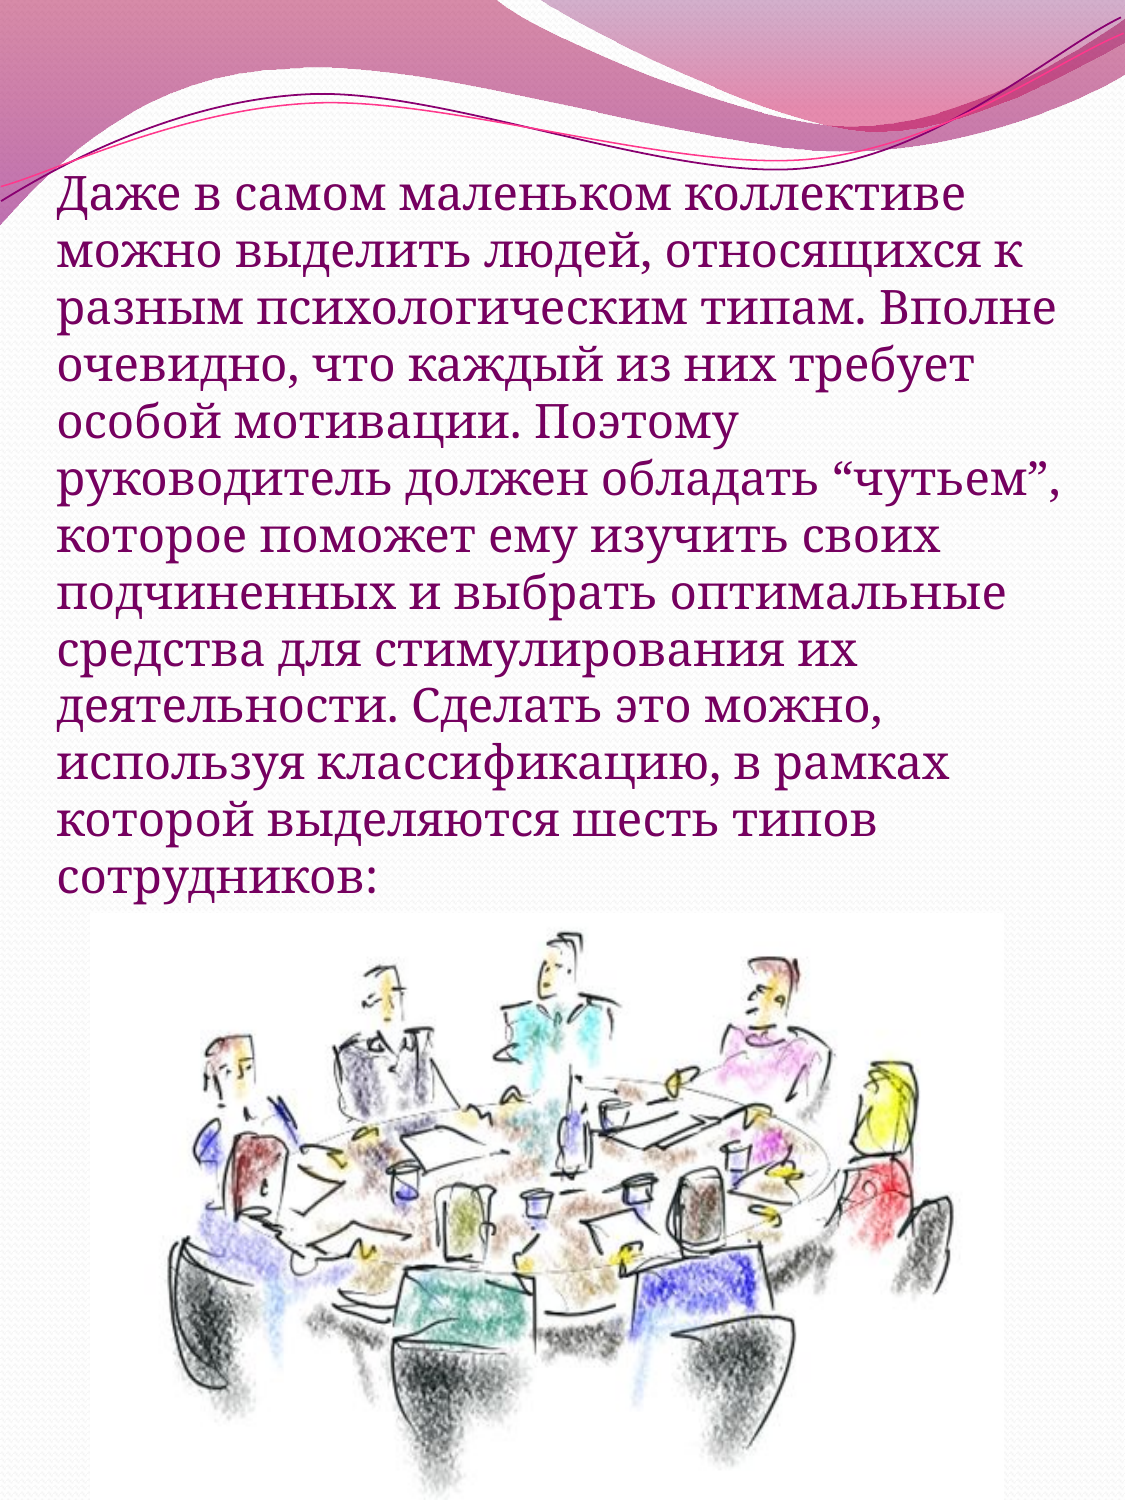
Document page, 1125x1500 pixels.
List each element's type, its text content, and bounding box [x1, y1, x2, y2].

title Даже в самом маленьком коллективе можно выделить людей, относящихся к разным психологическим типам. Вполне очевидно, что каждый из них требует особой мотивации. Поэтому руководитель должен обладать “чутьем”, которое поможет ему изучить своих подчиненных и выбрать оптимальные средства для стимулирования их деятельности. Сделать это можно, используя классификацию, в рамках которой выделяются шесть типов сотрудников: [56, 154, 1079, 951]
picture [89, 913, 1005, 1500]
